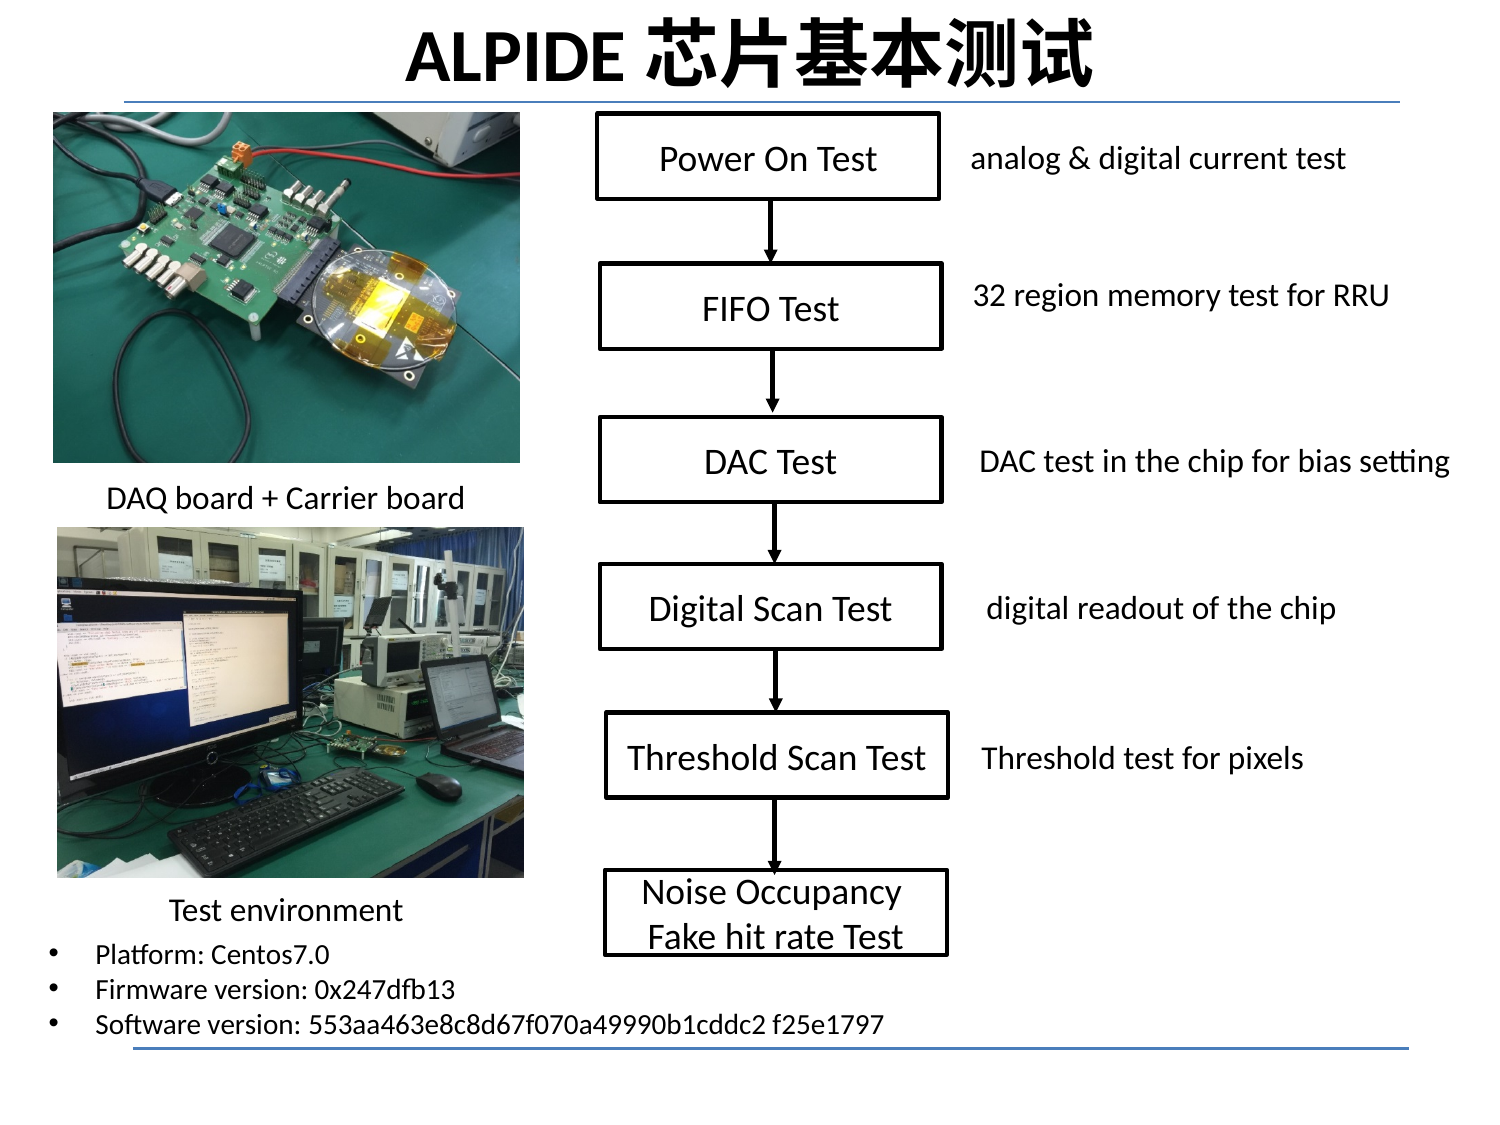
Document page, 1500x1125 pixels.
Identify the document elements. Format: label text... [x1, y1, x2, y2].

text_box FIFO Test [598, 261, 944, 351]
text_box Digital Scan Test [598, 562, 944, 651]
text_box digital readout of the chip [971, 578, 1352, 634]
text_box DAC test in the chip for bias setting [964, 431, 1466, 487]
text_box Noise Occupancy Fake hit rate Test [603, 868, 949, 957]
text_box ALPIDE芯片基本测试 [0, 0, 1500, 104]
text_box Platform: Centos7.0 Firmware version: 0x247dfb13 Software version: 553aa463e8c8d67f070a49990b1cddc2 f25e1797 [0, 927, 940, 1048]
text_box Threshold Scan Test [604, 710, 950, 800]
text_box DAC Test [598, 415, 944, 504]
picture [52, 112, 520, 463]
text_box analog & digital current test [955, 128, 1363, 184]
text_box Power On Test [595, 111, 941, 201]
text_box DAQ board + Carrier board [91, 471, 481, 524]
text_box Test environment [153, 885, 419, 927]
text_box Threshold test for pixels [966, 728, 1320, 784]
text_box 32 region memory test for RRU [957, 266, 1413, 321]
picture [57, 527, 525, 878]
